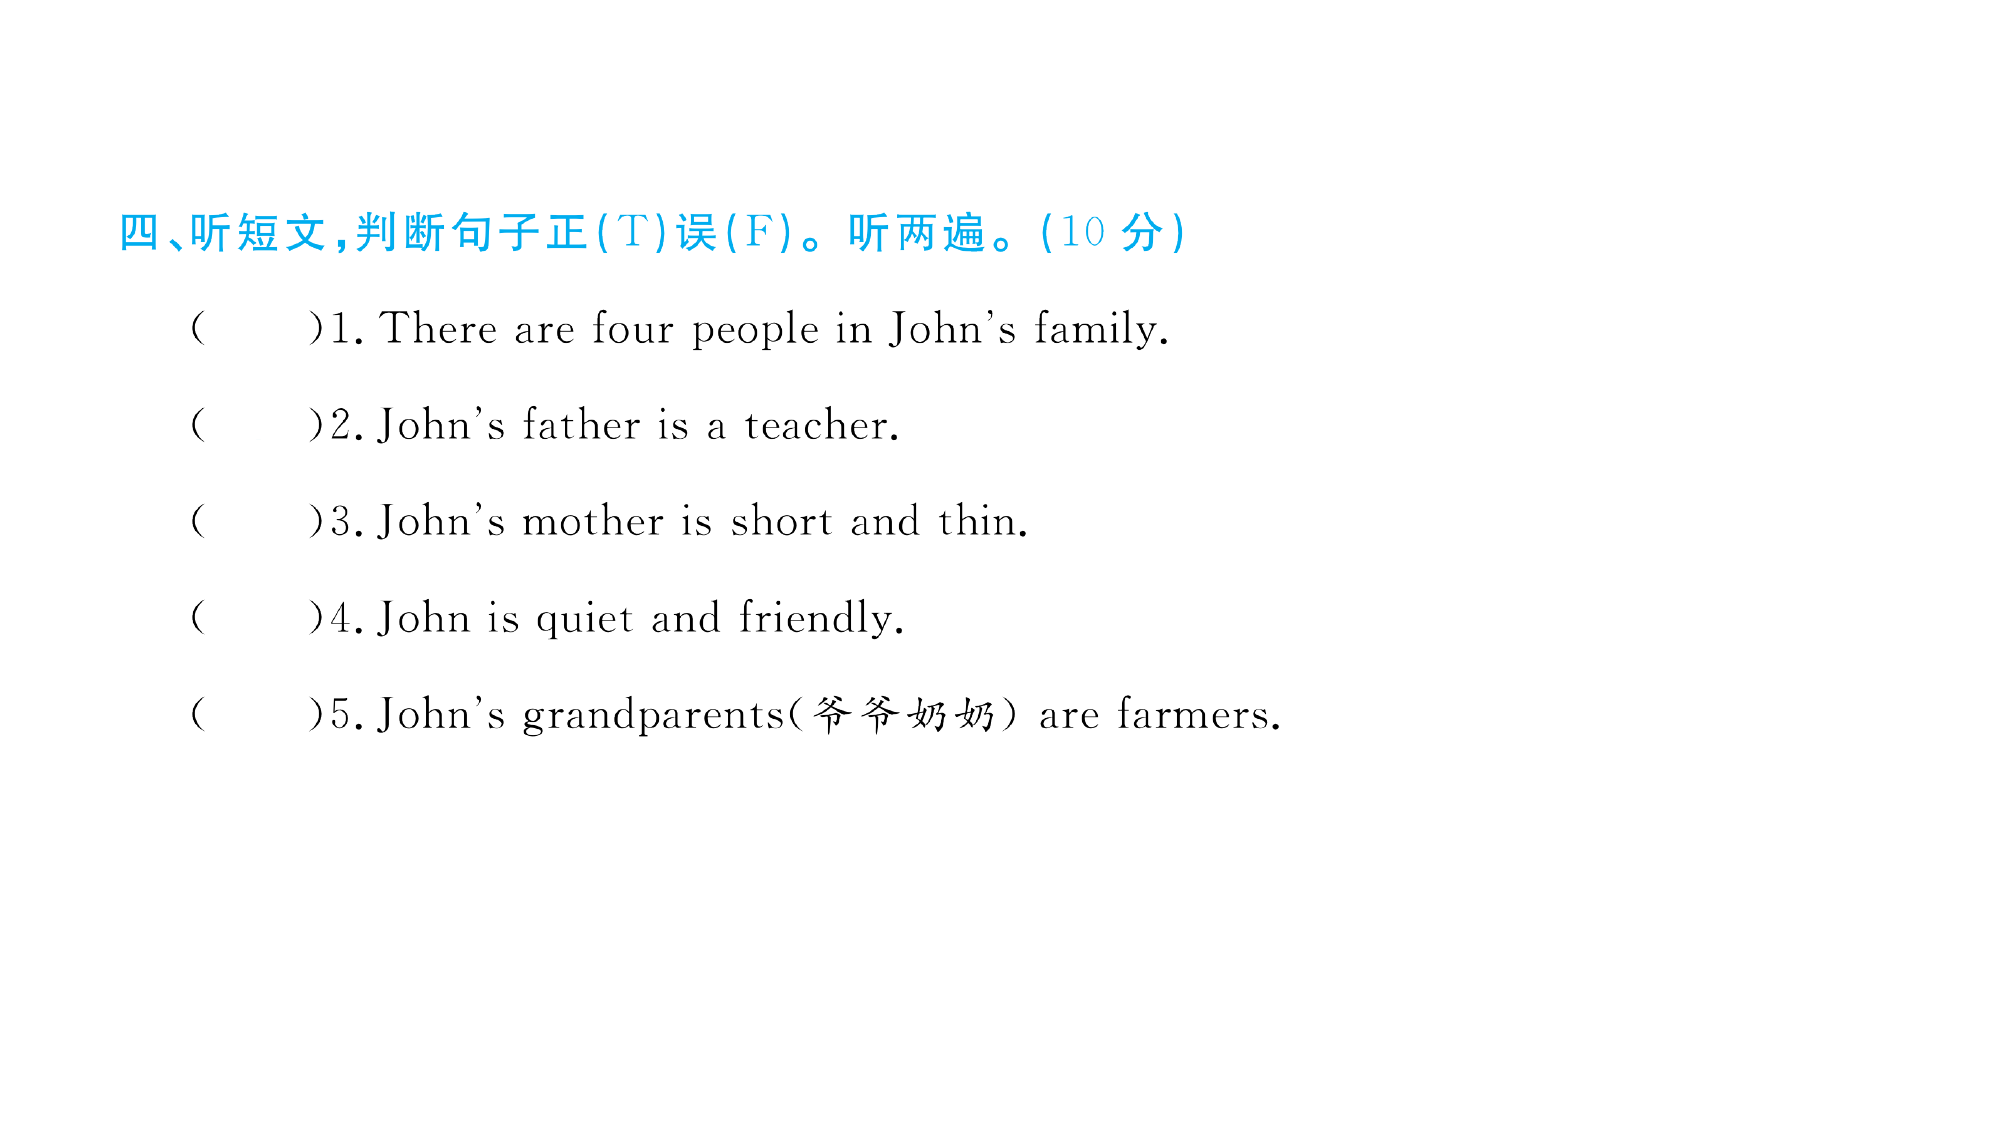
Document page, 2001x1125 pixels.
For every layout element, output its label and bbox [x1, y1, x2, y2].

picture [118, 177, 2000, 767]
